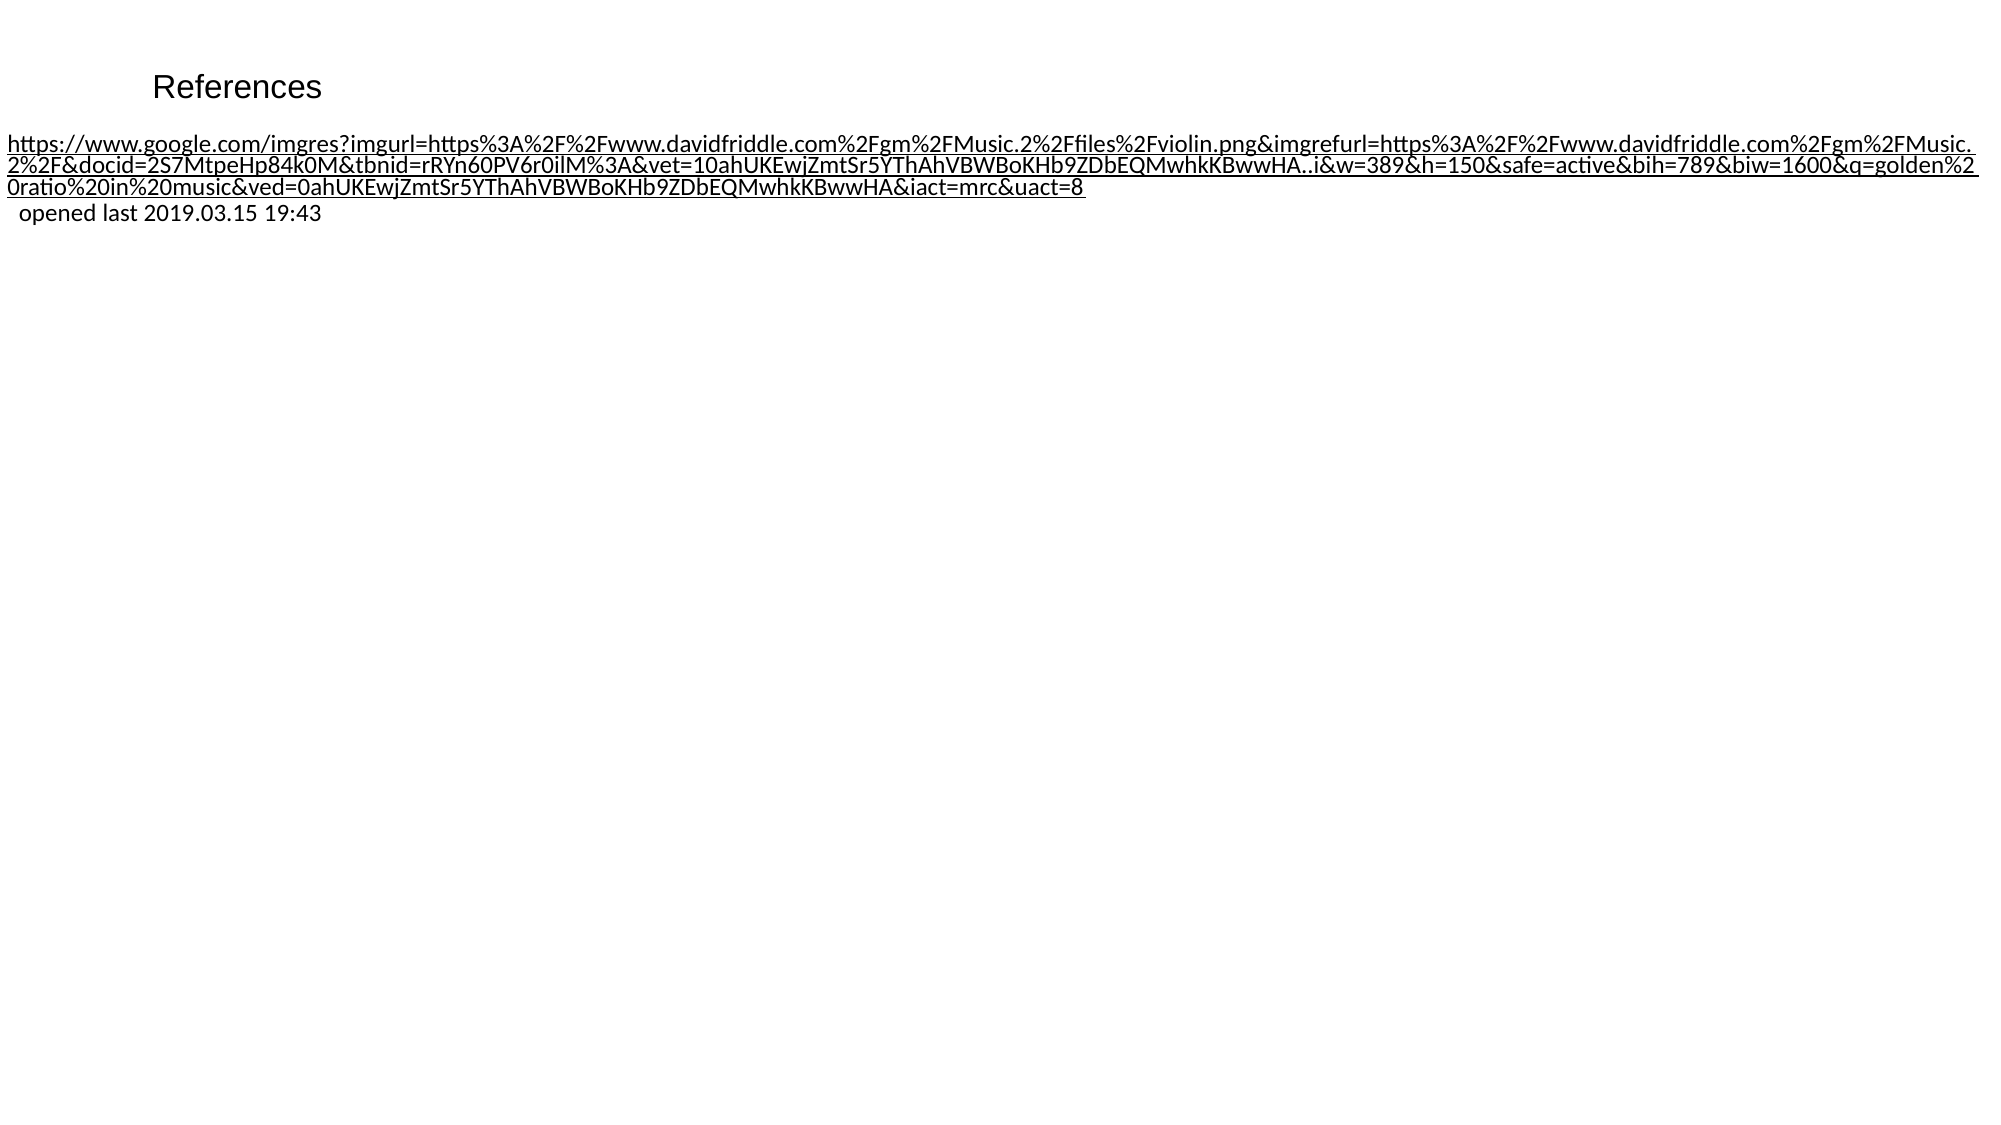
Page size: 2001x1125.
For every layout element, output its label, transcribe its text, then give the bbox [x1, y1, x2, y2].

list https://www.google.com/imgres?imgurl=https%3A%2F%2Fwww.davidfriddle.com%2Fgm%2FMusic.2%2Ffiles%2Fviolin.png&imgrefurl=https%3A%2F%2Fwww.davidfriddle.com%2Fgm%2FMusic.2%2F&docid=2S7MtpeHp84k0M&tbnid=rRYn60PV6r0ilM%3A&vet=10ahUKEwjZmtSr5YThAhVBWBoKHb9ZDbEQMwhkKBwwHA..i&w=389&h=150&safe=active&bih=789&biw=1600&q=golden%20ratio%20in%20music&ved=0ahUKEwjZmtSr5YThAhVBWBoKHb9ZDbEQMwhkKBwwHA&iact=mrc&uact=8 opened last 2019.03.15 19:43 [0, 123, 2000, 920]
title References [137, 59, 1863, 116]
